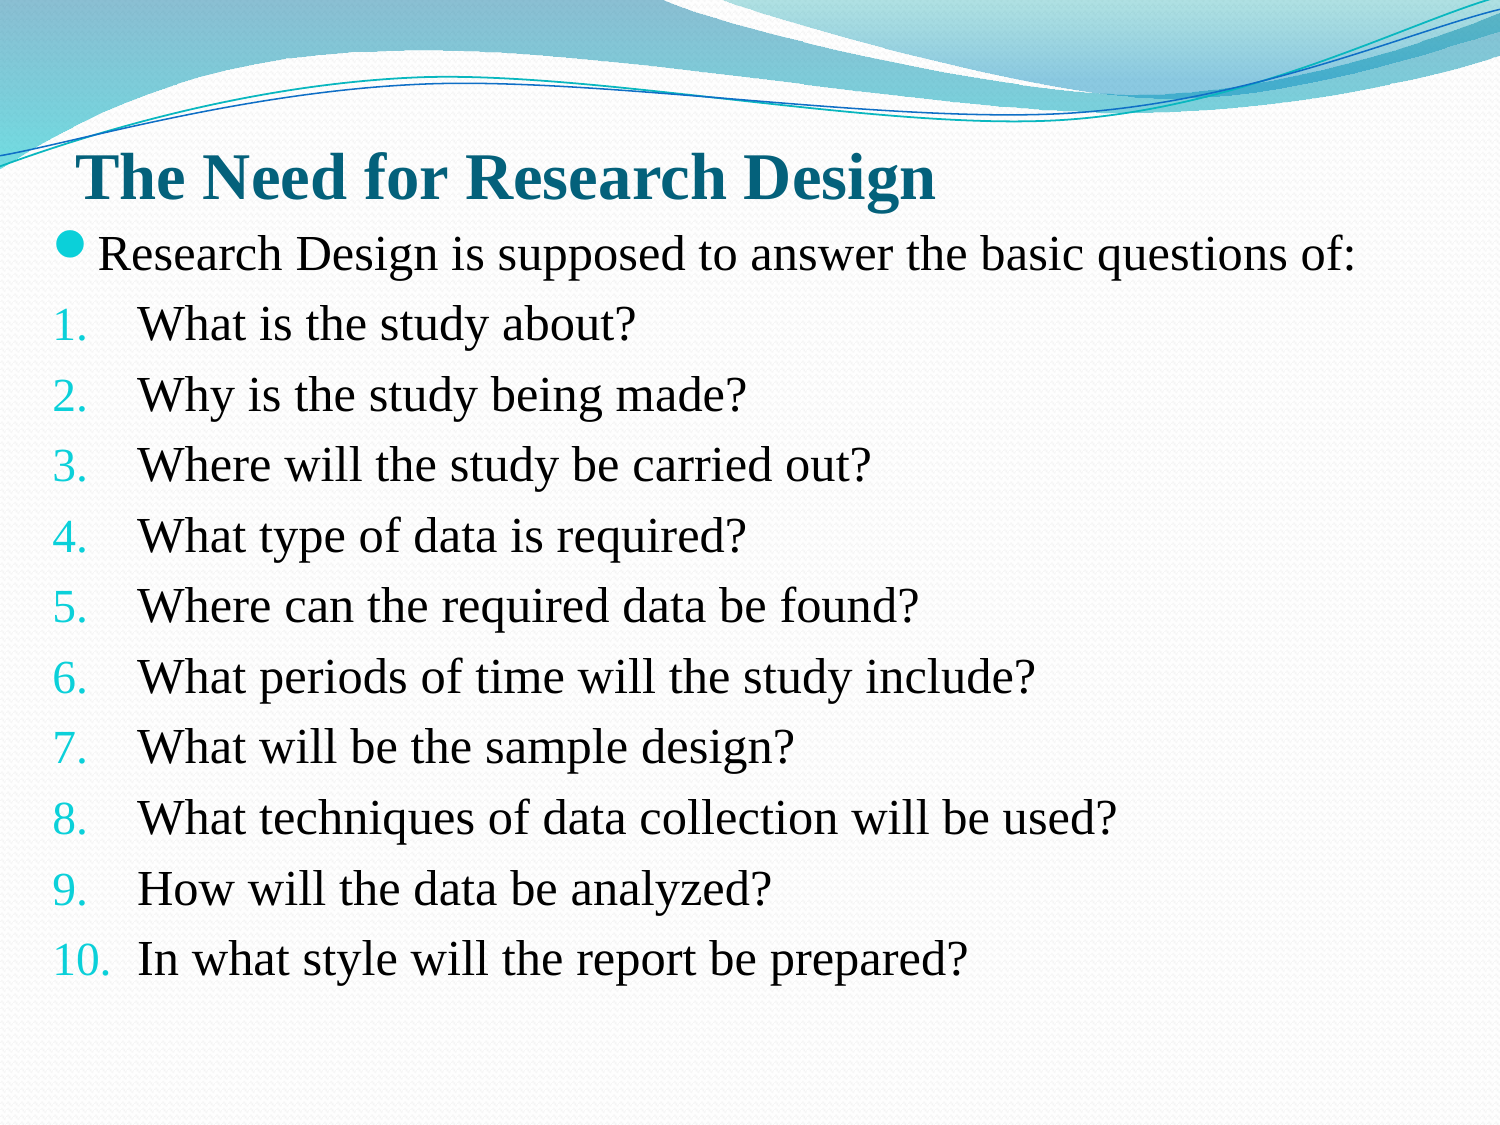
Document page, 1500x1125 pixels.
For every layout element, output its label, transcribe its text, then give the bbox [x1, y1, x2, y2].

list Research Design is supposed to answer the basic questions of: What is the study about? Why is the study being made? Where will the study be carried out? What type of data is required? Where can the required data be found? What periods of time will the study include? What will be the sample design? What techniques of data collection will be used? How will the data be analyzed? In what style will the report be prepared? [37, 212, 1450, 1005]
title The Need for Research Design [75, 75, 1425, 212]
